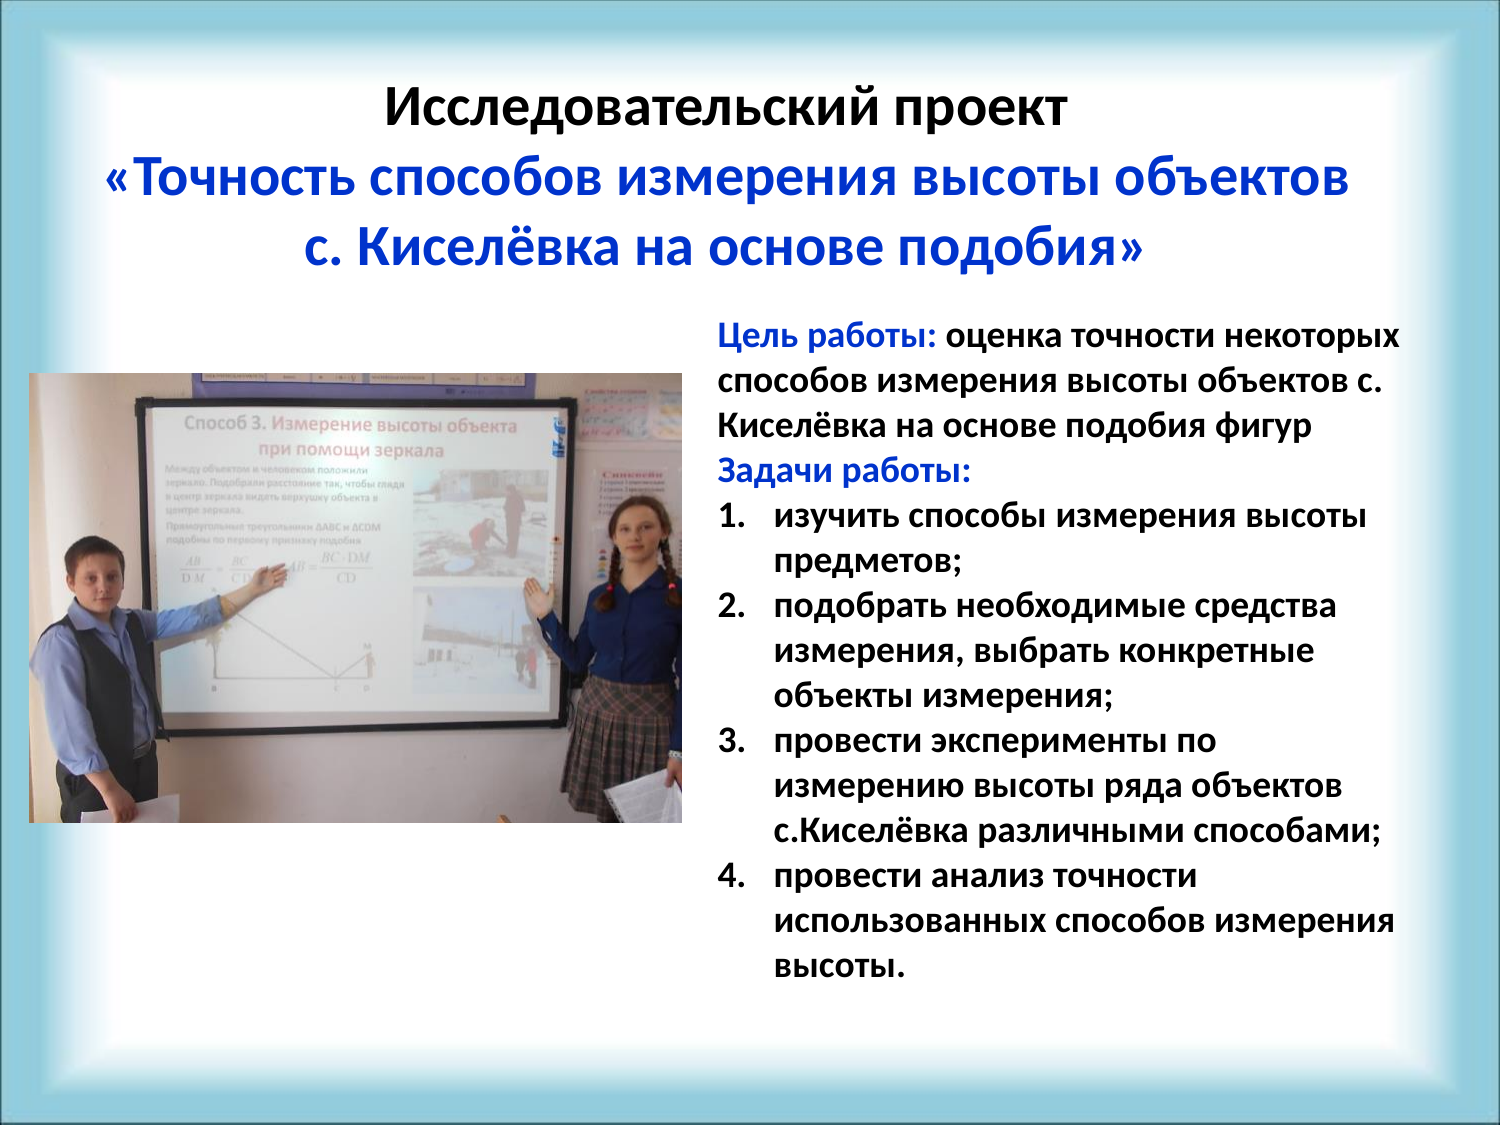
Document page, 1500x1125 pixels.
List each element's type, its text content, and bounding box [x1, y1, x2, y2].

title Исследовательский проект «Точность способов измерения высоты объектов с. Киселёвка на основе подобия» [64, 78, 1389, 266]
picture [0, 0, 1500, 1125]
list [29, 373, 682, 823]
text_box Цель работы: оценка точности некоторых способов измерения высоты объектов с. Киселёвка на основе подобия фигур Задачи работы: изучить способы измерения высоты предметов; подобрать необходимые средства измерения, выбрать конкретные объекты измерения; провести эксперименты по измерению высоты ряда объектов с.Киселёвка различными способами; провести анализ точности использованных способов измерения высоты. [702, 302, 1424, 1038]
